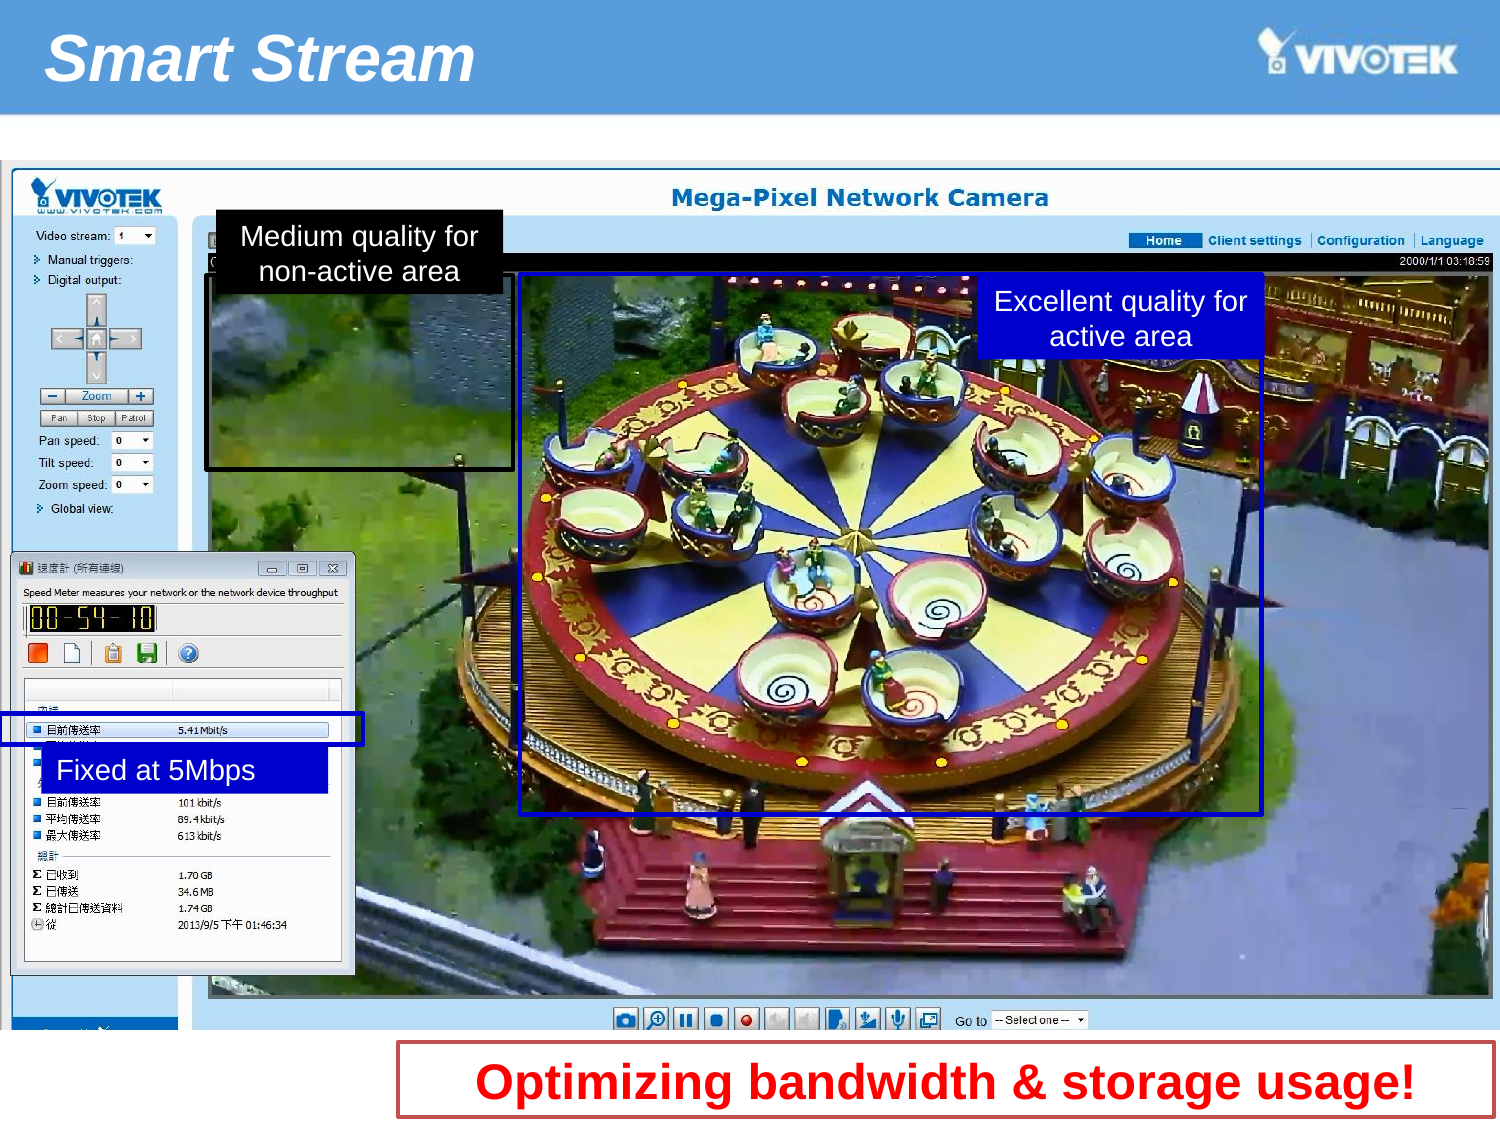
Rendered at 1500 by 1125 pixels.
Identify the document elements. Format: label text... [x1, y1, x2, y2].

text_box Smart Stream [29, 7, 1223, 102]
text_box Optimizing bandwidth & storage usage! [396, 1040, 1496, 1119]
picture [0, 0, 1500, 1125]
